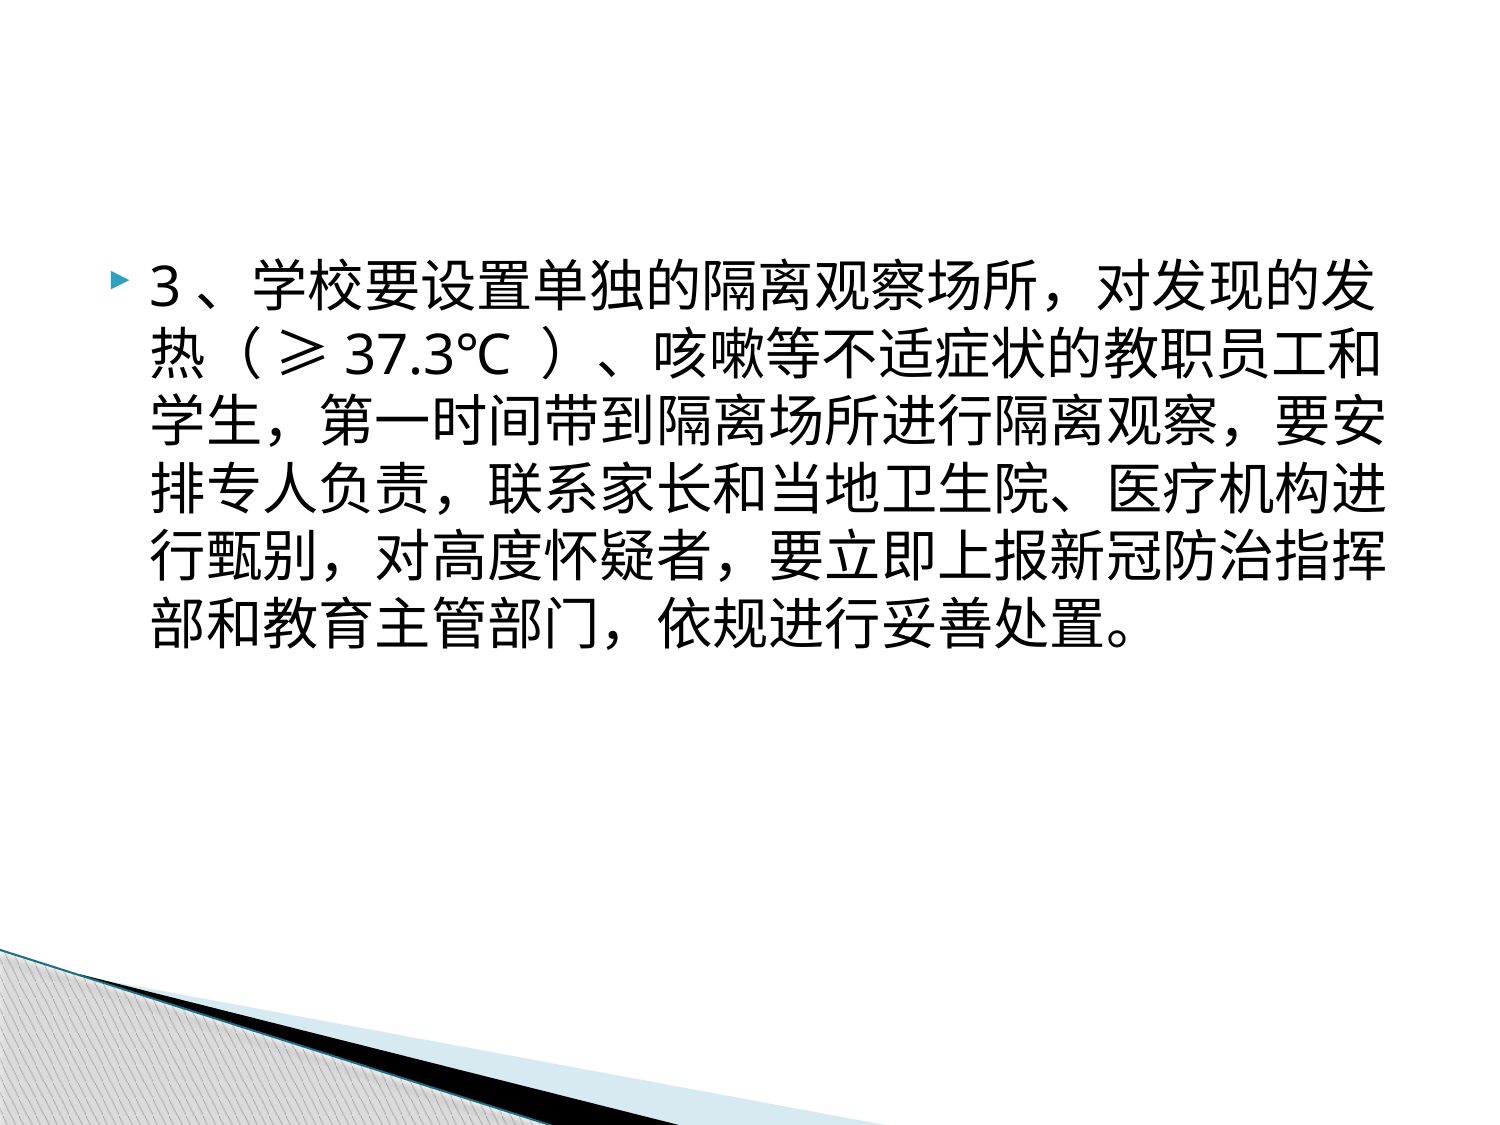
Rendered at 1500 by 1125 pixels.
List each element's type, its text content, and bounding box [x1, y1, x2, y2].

list 3、学校要设置单独的隔离观察场所，对发现的发热（ ≥37.3℃ ）、咳嗽等不适症状的教职员工和学生，第一时间带到隔离场所进行隔离观察，要安排专人负责，联系家长和当地卫生院、医疗机构进行甄别，对高度怀疑者，要立即上报新冠防治指挥部和教育主管部门，依规进行妥善处置。 [75, 243, 1425, 986]
